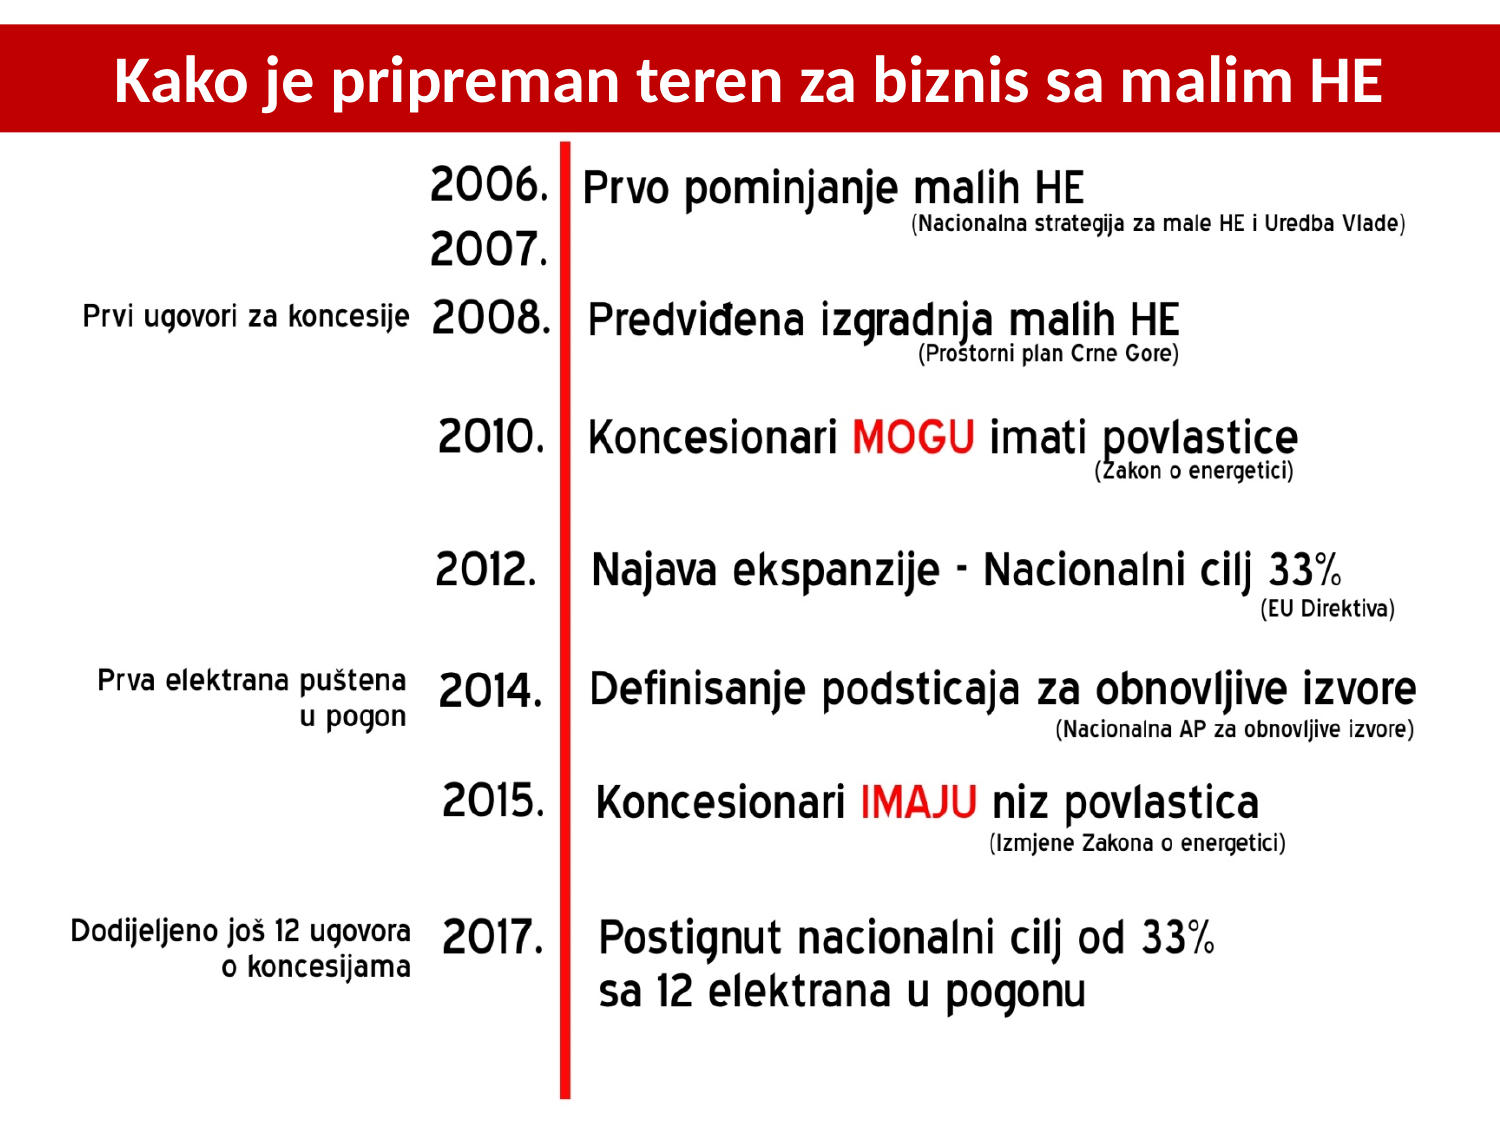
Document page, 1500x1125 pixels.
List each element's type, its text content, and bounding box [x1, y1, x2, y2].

text_box [1425, 22, 1500, 134]
title Kako je pripreman teren za biznis sa malim HE [75, 9, 1425, 110]
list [54, 112, 1480, 1121]
text_box [0, 22, 75, 134]
